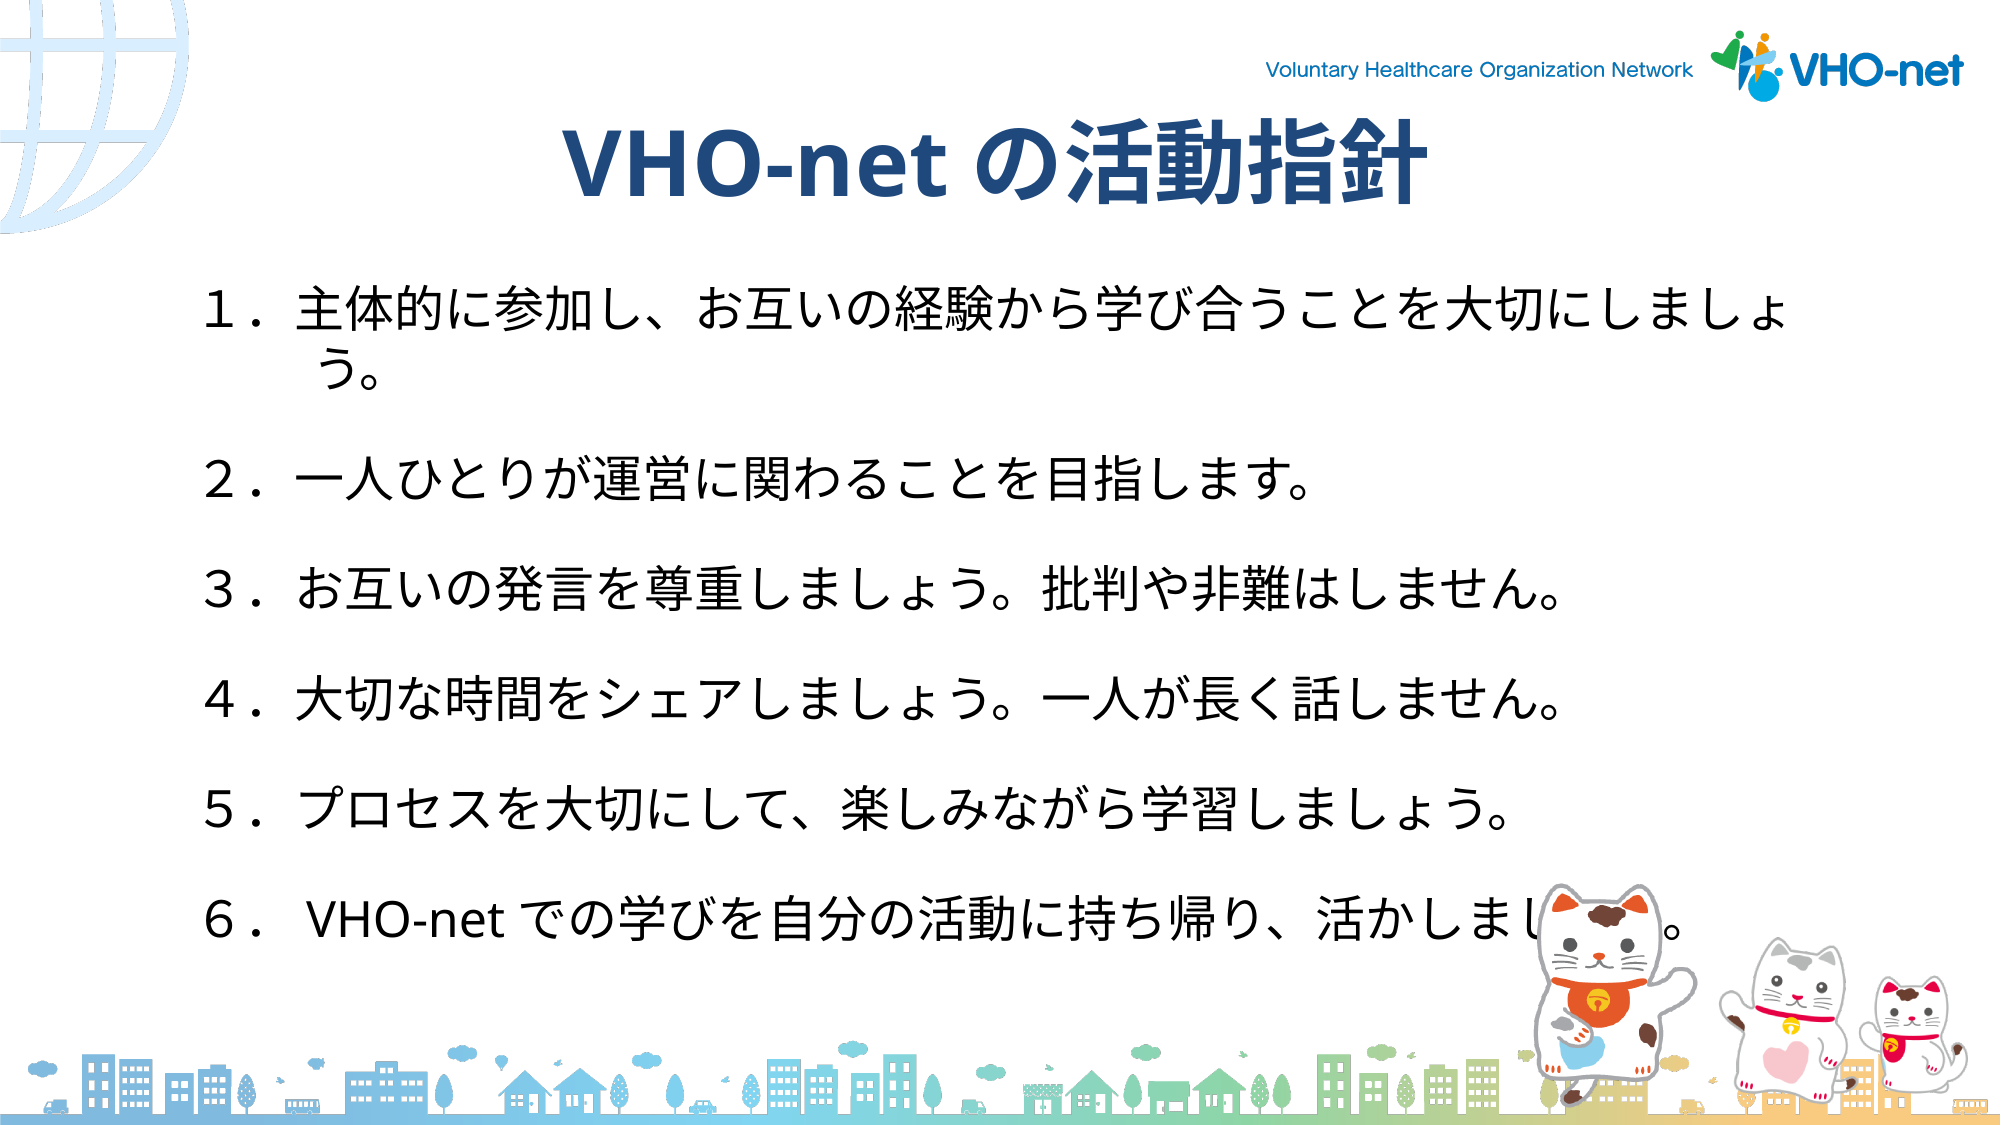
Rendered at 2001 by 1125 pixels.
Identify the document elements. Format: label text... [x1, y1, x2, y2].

text_box VHO-netの活動指針 １．主体的に参加し、お互いの経験から学び合うことを大切にしましょう。 ２．一人ひとりが運営に関わることを目指します。 ３．お互いの発言を尊重しましょう。批判や非難はしません。 ４．大切な時間をシェアしましょう。一人が長く話しません。 ５．プロセスを大切にして、楽しみながら学習しましょう。 ６．VHO-netでの学びを自分の活動に持ち帰り、活かしましょう。 [146, 45, 1811, 997]
picture [0, 0, 2000, 1125]
